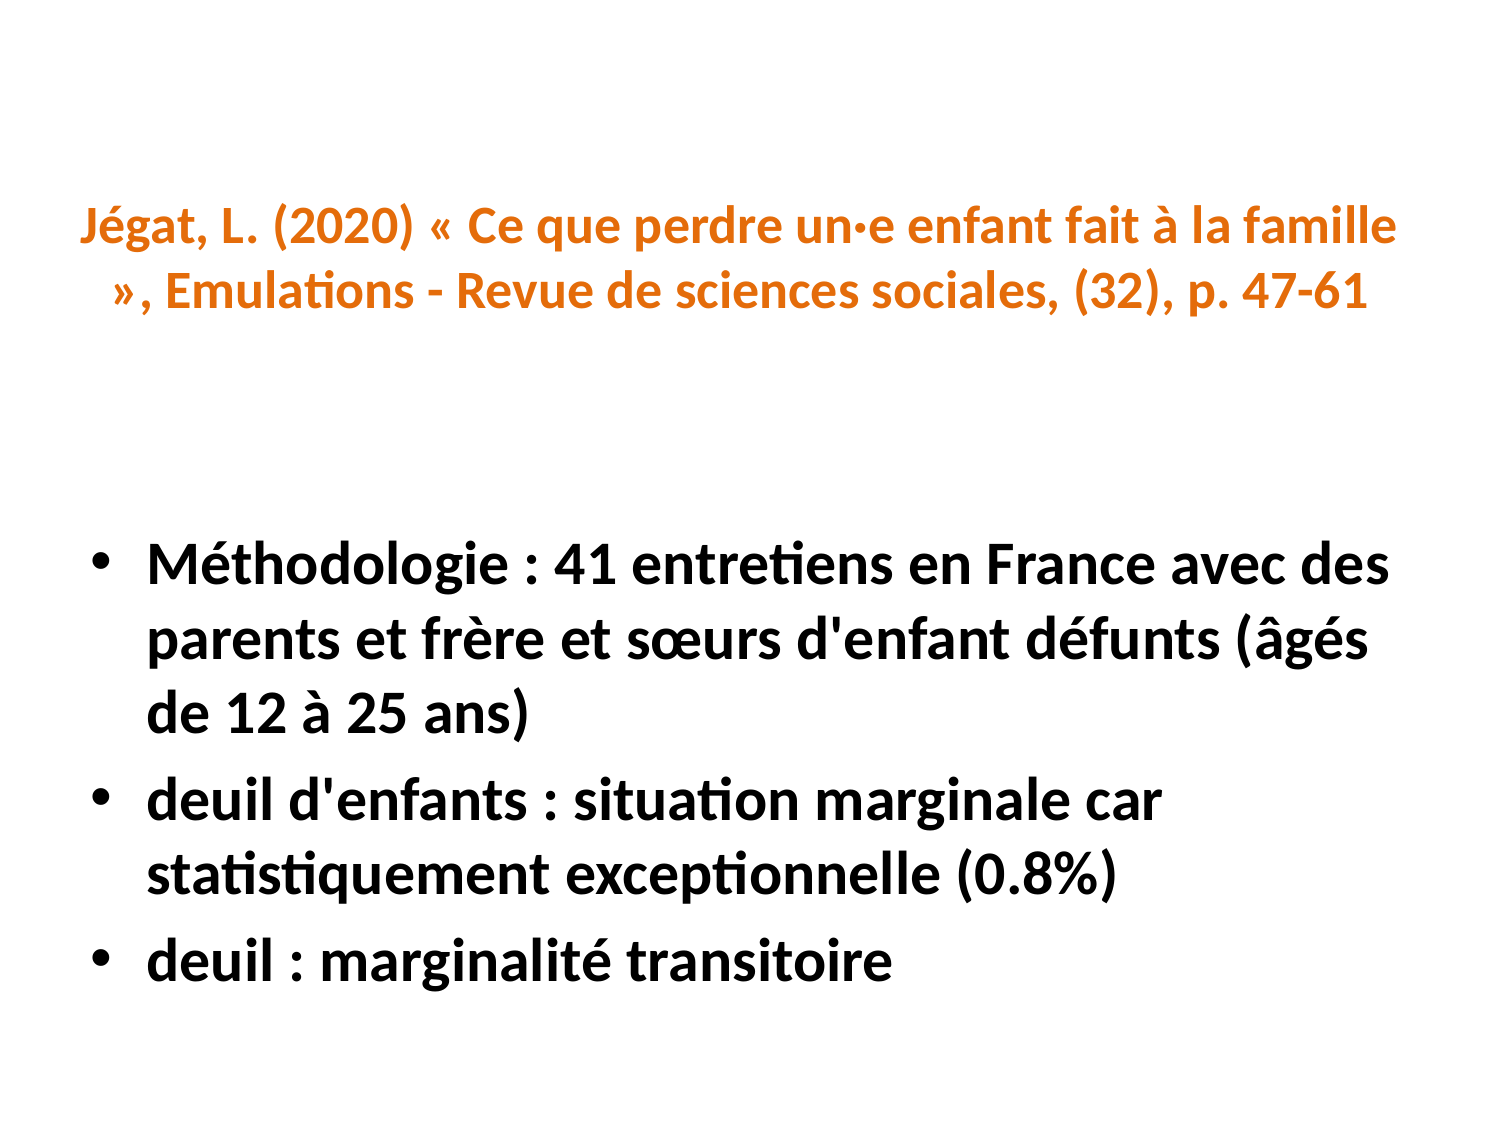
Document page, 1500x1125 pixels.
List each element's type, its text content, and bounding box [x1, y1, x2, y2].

list Méthodologie : 41 entretiens en France avec des parents et frère et sœurs d'enfant défunts (âgés de 12 à 25 ans) deuil d'enfants : situation marginale car statistiquement exceptionnelle (0.8%) deuil : marginalité transitoire [75, 515, 1425, 1005]
title Jégat, L. (2020) « Ce que perdre un·e enfant fait à la famille », Emulations - Revue de sciences sociales, (32), p. 47-61 [64, 160, 1415, 349]
